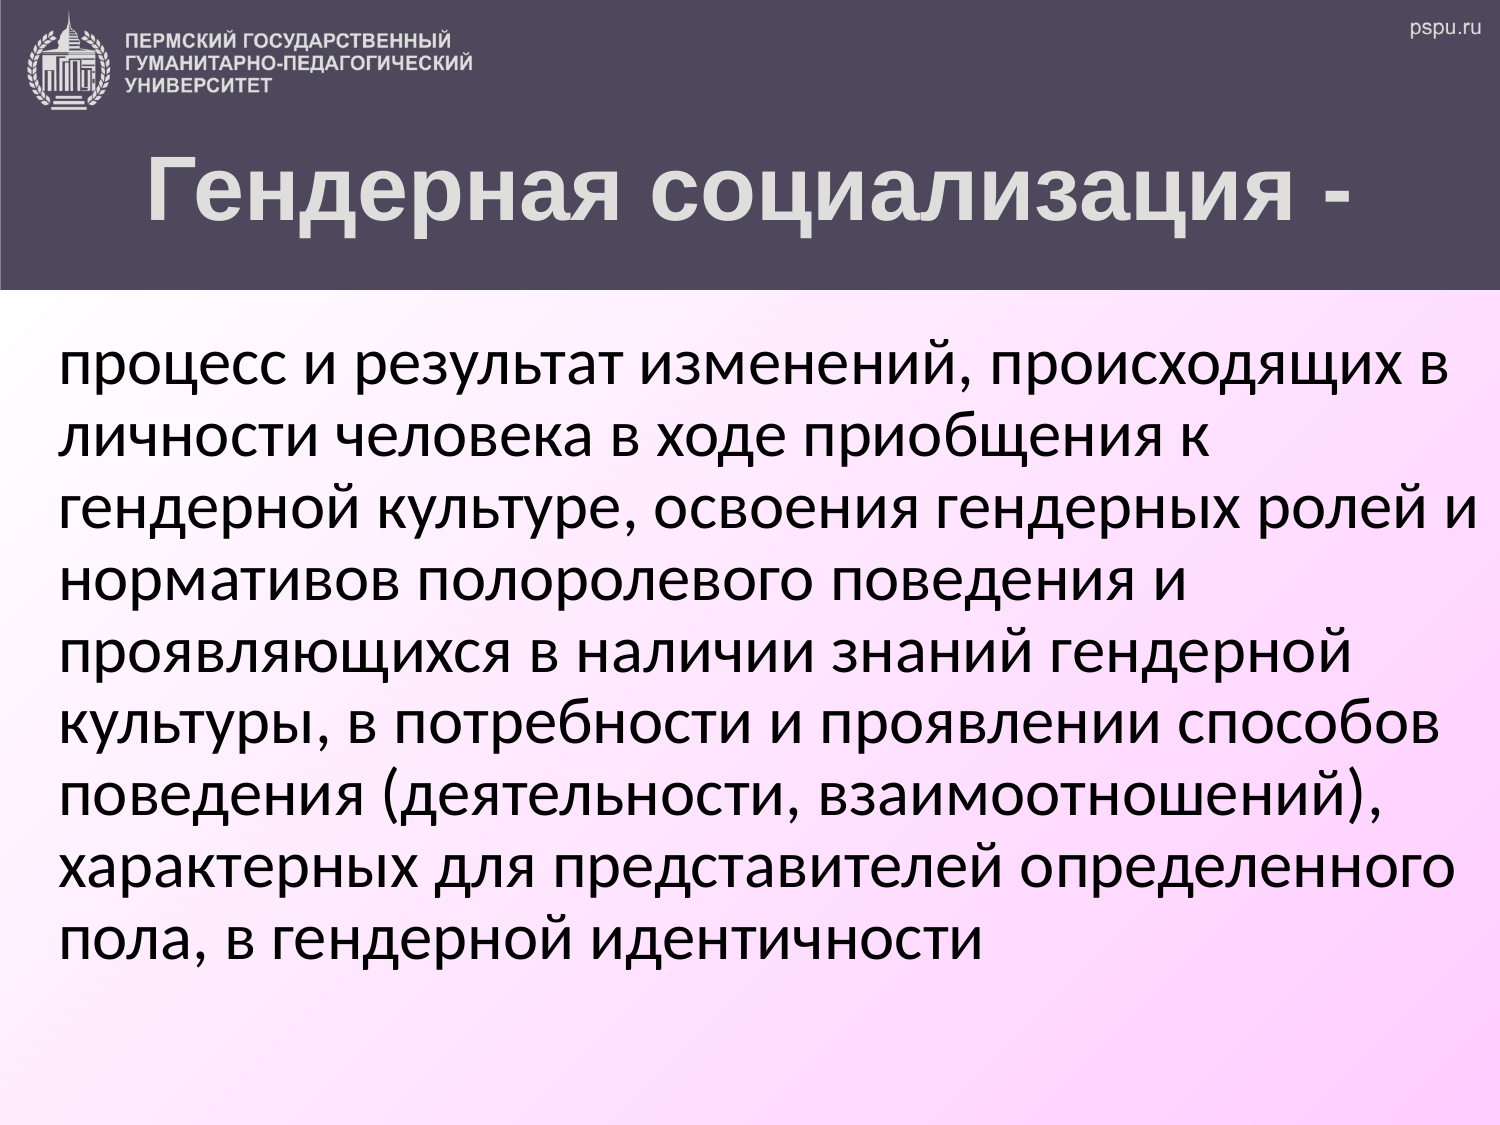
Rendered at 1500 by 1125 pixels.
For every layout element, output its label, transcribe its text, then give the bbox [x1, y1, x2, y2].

picture [0, 0, 1500, 290]
list процесс и результат изменений, происходящих в личности человека в ходе приобщения к гендерной культуре, освоения гендерных ролей и нормативов полоролевого поведения и проявляющихся в наличии знаний гендерной культуры, в потребности и проявлении способов поведения (деятельности, взаимоотношений), характерных для представителей определенного пола, в гендерной идентичности [0, 290, 1500, 1125]
title Гендерная социализация - [76, 89, 1424, 278]
